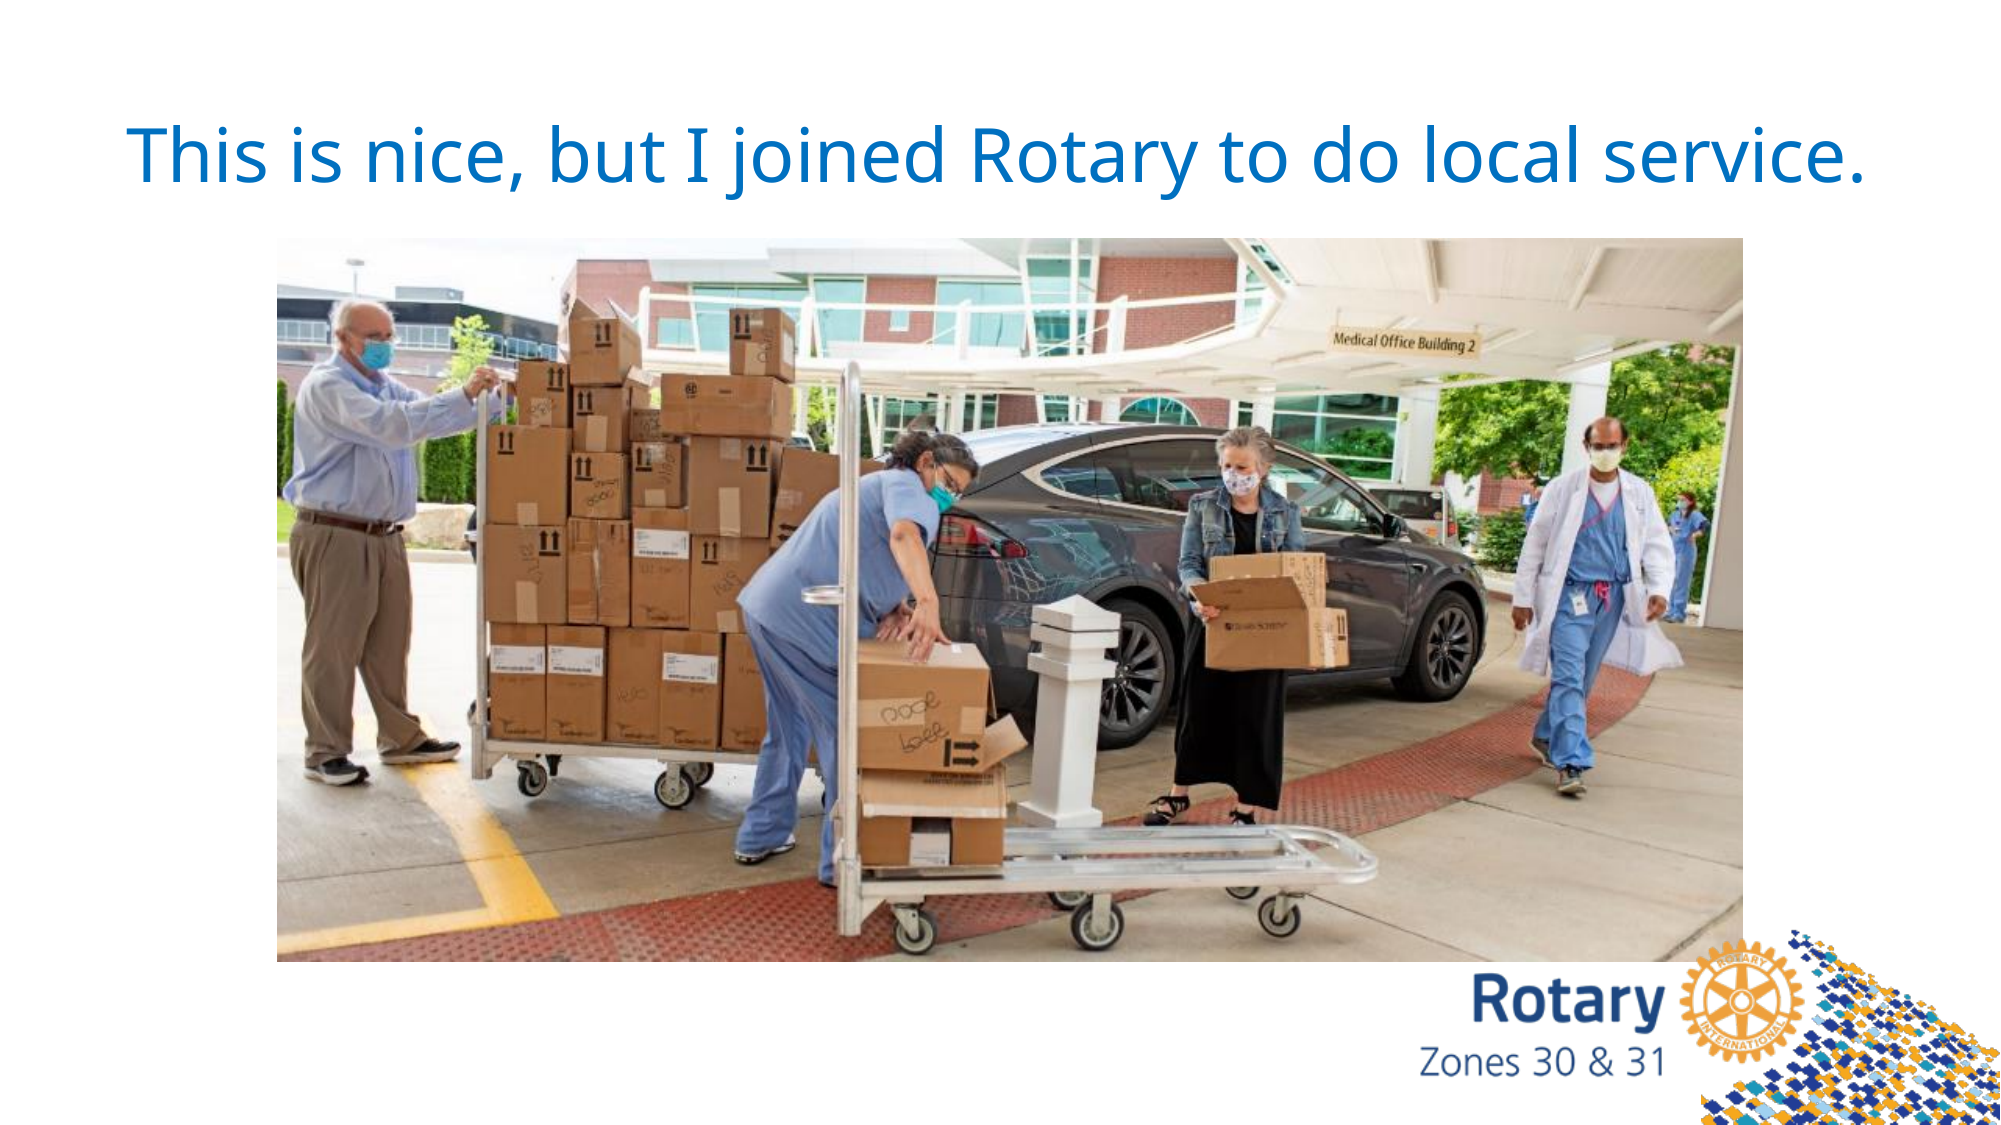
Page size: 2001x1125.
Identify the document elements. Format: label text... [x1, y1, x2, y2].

title This is nice, but I joined Rotary to do local service. [111, 99, 1922, 317]
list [277, 237, 1743, 963]
picture [1403, 921, 2000, 1125]
